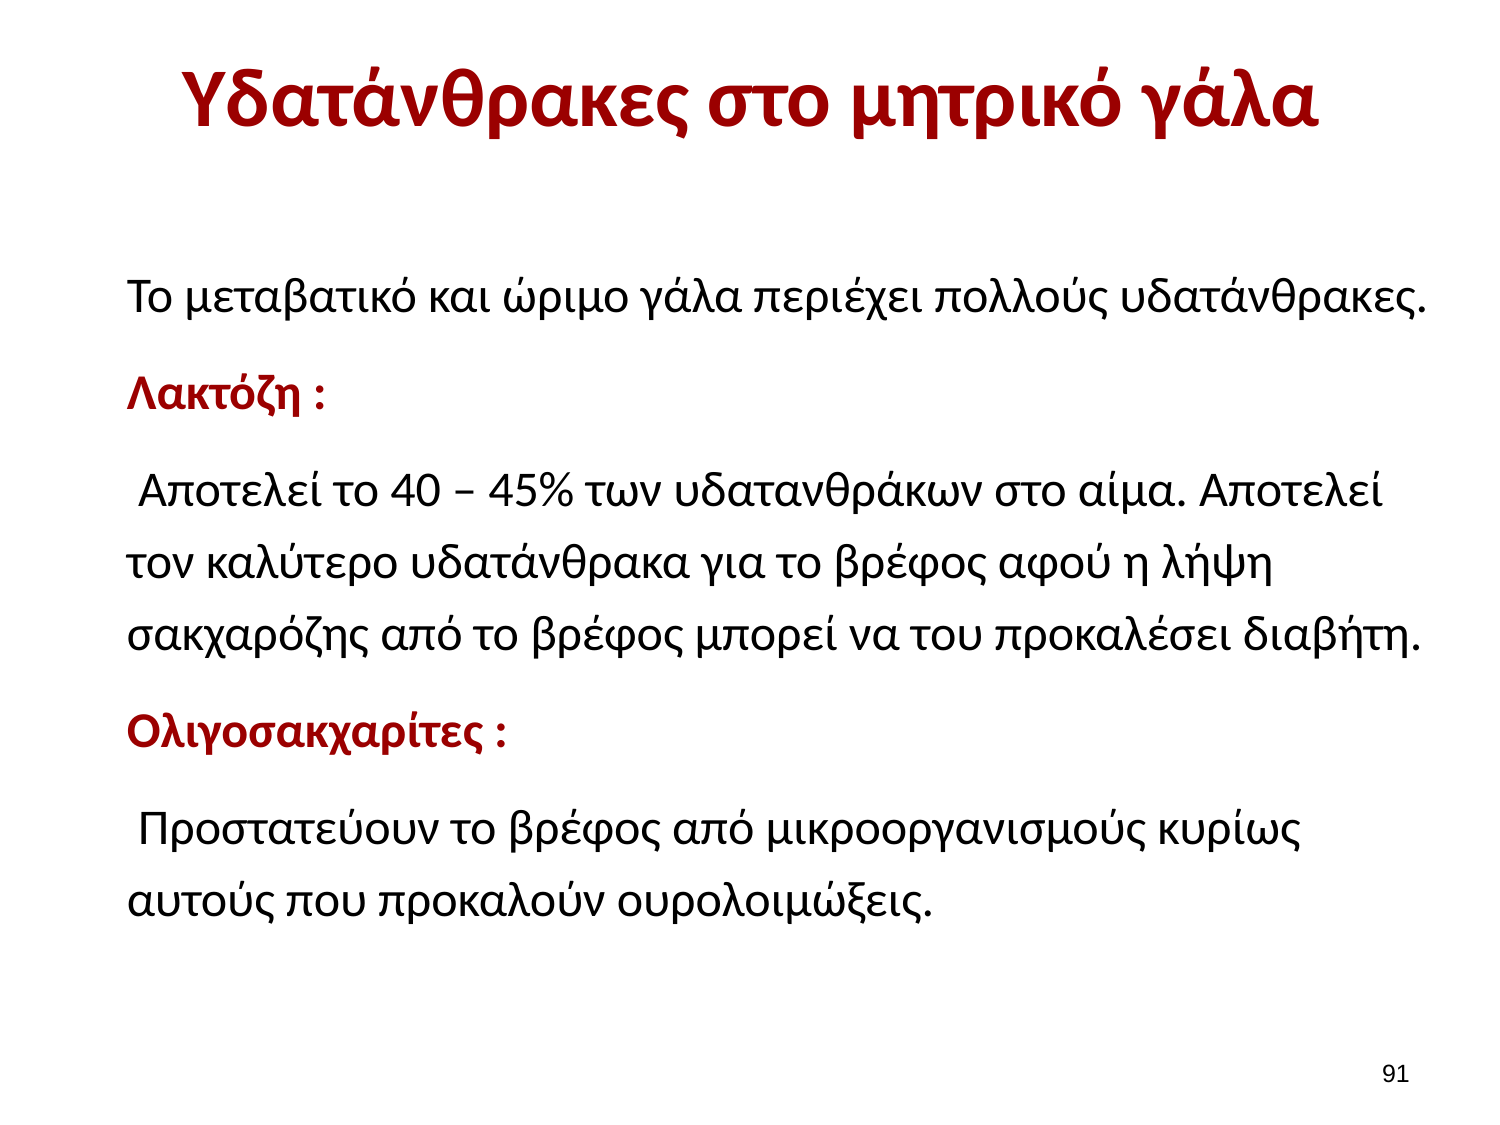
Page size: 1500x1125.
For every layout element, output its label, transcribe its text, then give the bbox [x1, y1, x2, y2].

slide_number 90 [1074, 1042, 1425, 1103]
text_box Το μεταβατικό και ώριμο γάλα περιέχει πολλούς υδατάνθρακες. Λακτόζη : Αποτελεί το 40 – 45% των υδατανθράκων στο αίμα. Αποτελεί τον καλύτερο υδατάνθρακα για το βρέφος αφού η λήψη σακχαρόζης από το βρέφος μπορεί να του προκαλέσει διαβήτη. Ολιγοσακχαρίτες : Προστατεύουν το βρέφος από μικροοργανισμούς κυρίως αυτούς που προκαλούν ουρολοιμώξεις. [112, 243, 1447, 935]
title Υδατάνθρακες στο μητρικό γάλα [76, 19, 1427, 169]
